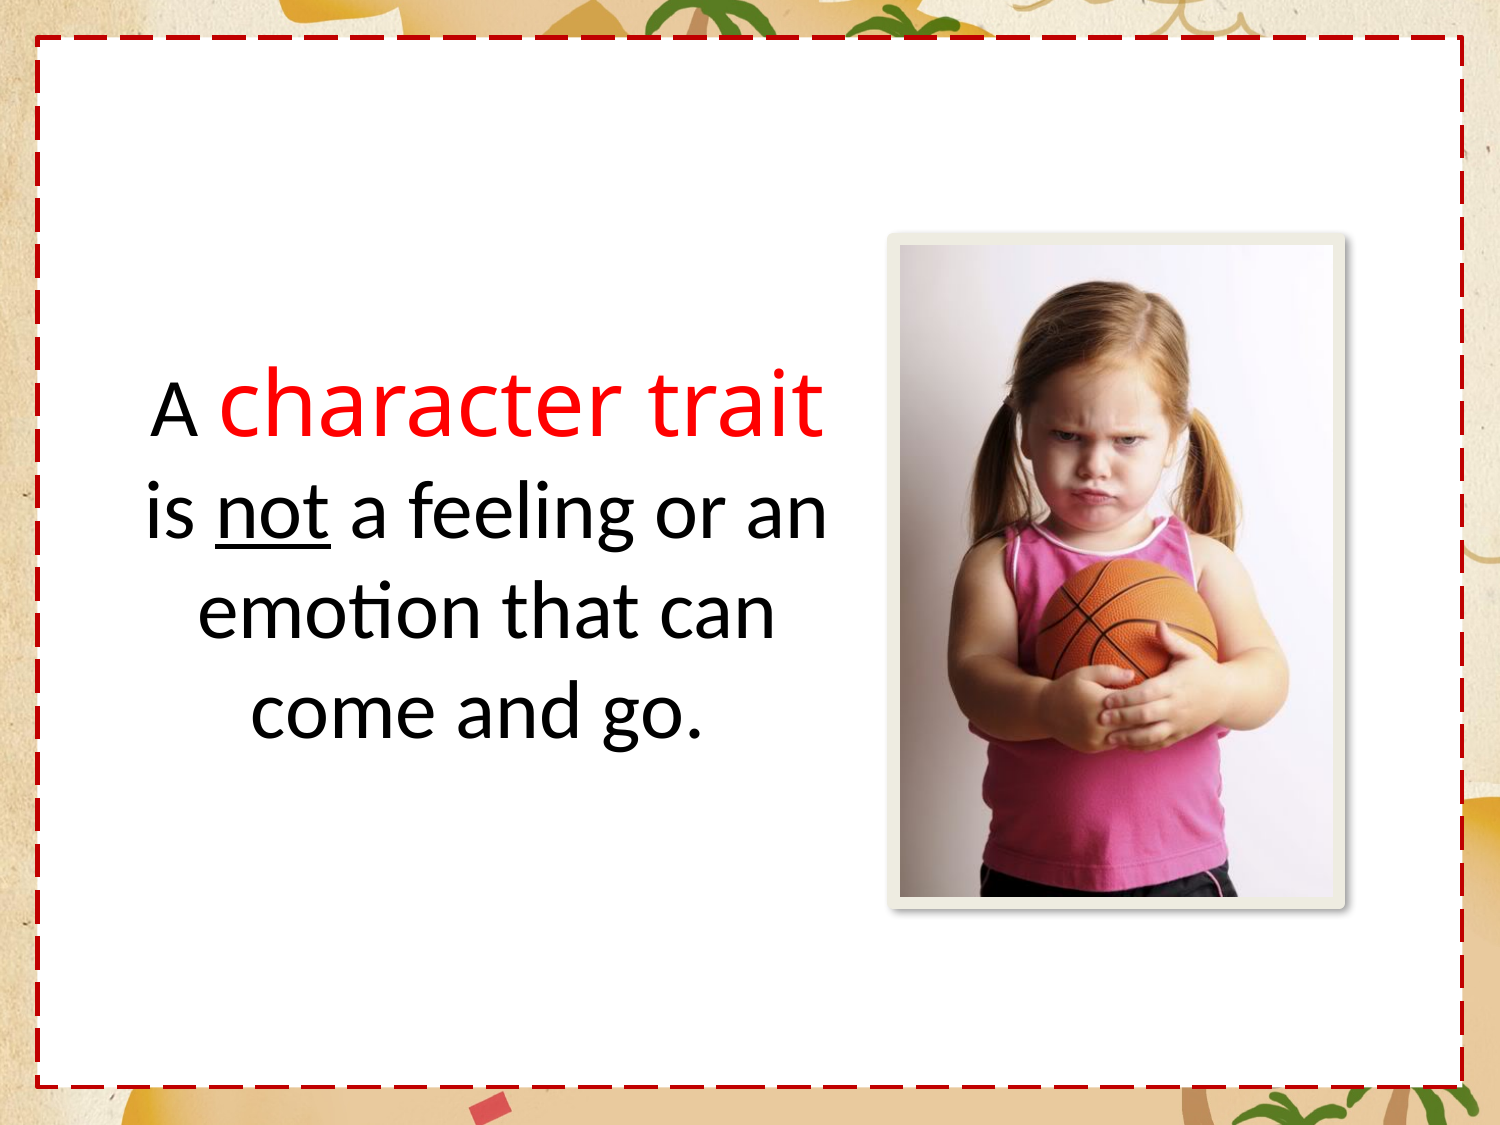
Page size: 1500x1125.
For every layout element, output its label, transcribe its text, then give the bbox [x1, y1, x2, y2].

text_box [35, 35, 1464, 1089]
picture [0, 0, 1500, 1125]
text_box A character trait is not a feeling or an emotion that can come and go. [112, 337, 863, 763]
